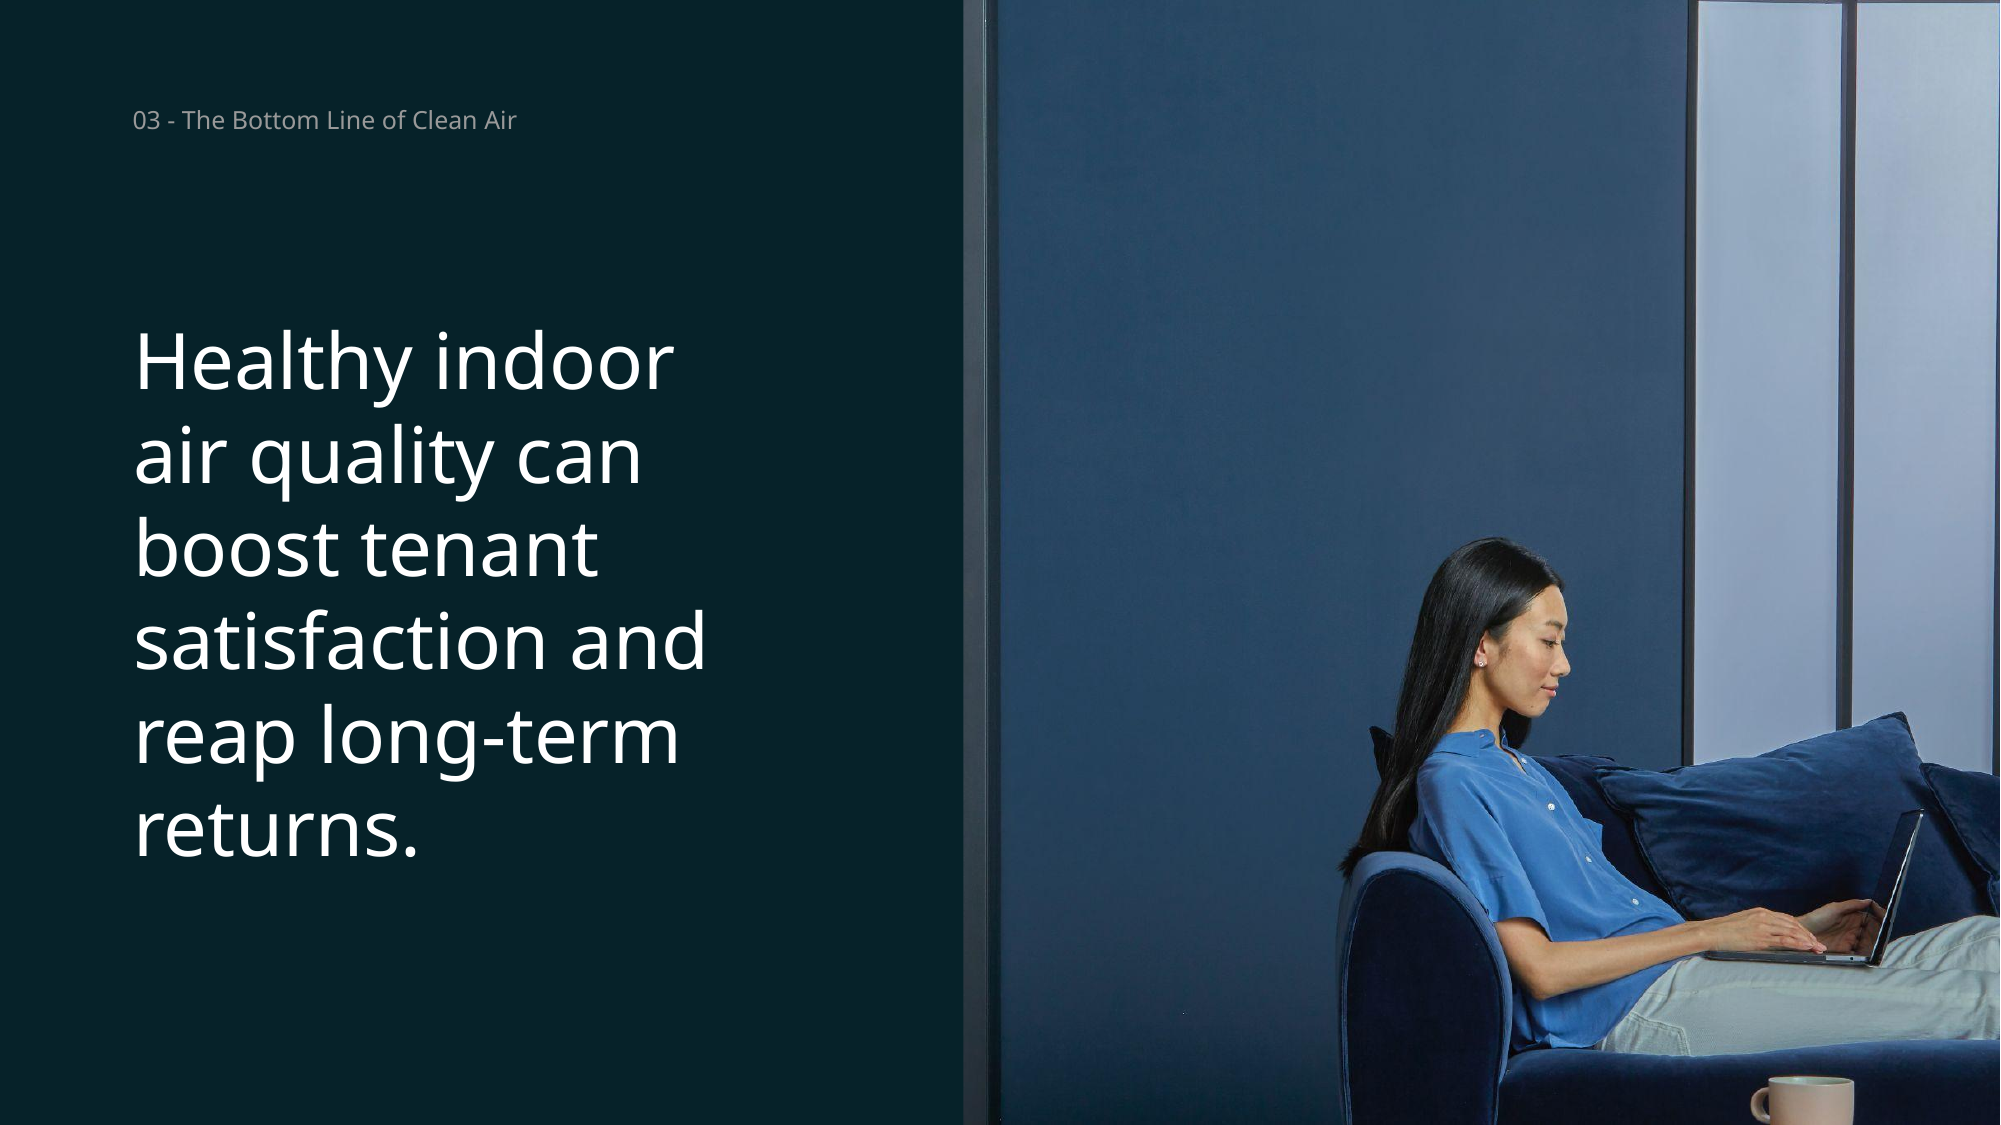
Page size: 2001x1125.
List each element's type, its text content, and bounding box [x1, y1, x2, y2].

text_box Healthy indoor air quality can boost tenant satisfaction and reap long-term returns. [127, 306, 780, 931]
picture [963, 0, 2000, 1125]
text_box 03 - The Bottom Line of Clean Air [126, 98, 654, 157]
